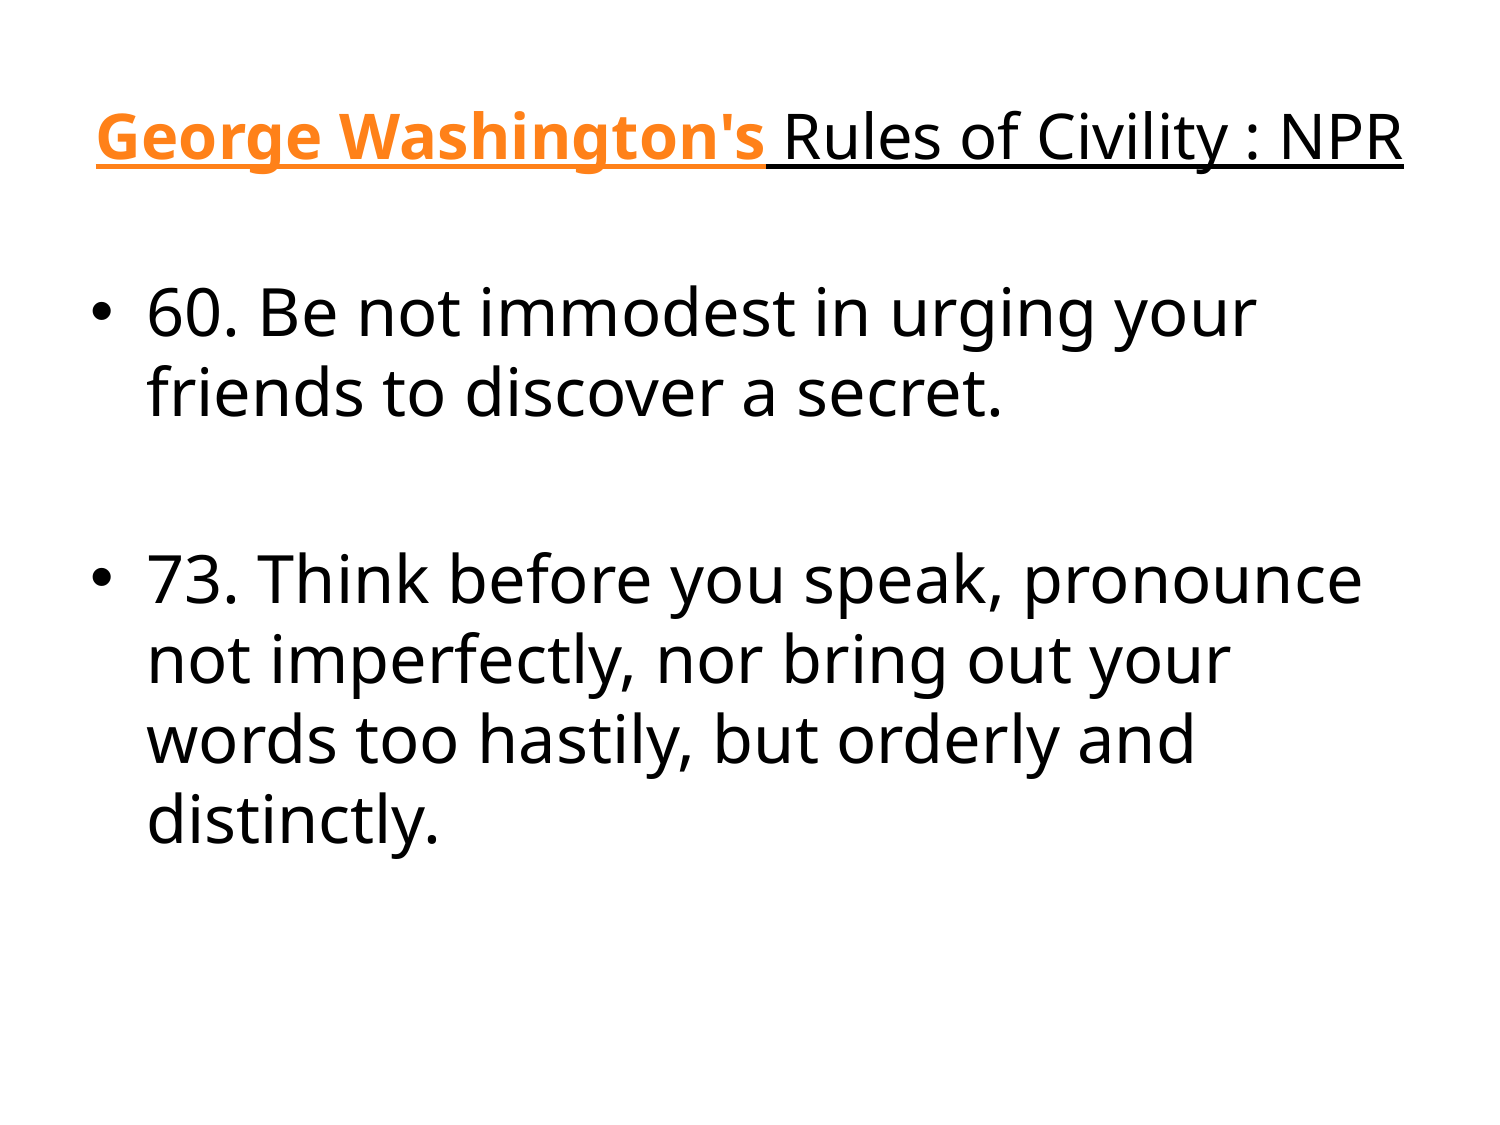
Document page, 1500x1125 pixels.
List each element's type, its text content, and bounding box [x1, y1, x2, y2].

title George Washington's Rules of Civility : NPR [75, 45, 1425, 233]
list 60. Be not immodest in urging your friends to discover a secret. 73. Think before you speak, pronounce not imperfectly, nor bring out your words too hastily, but orderly and distinctly. [75, 262, 1425, 1005]
